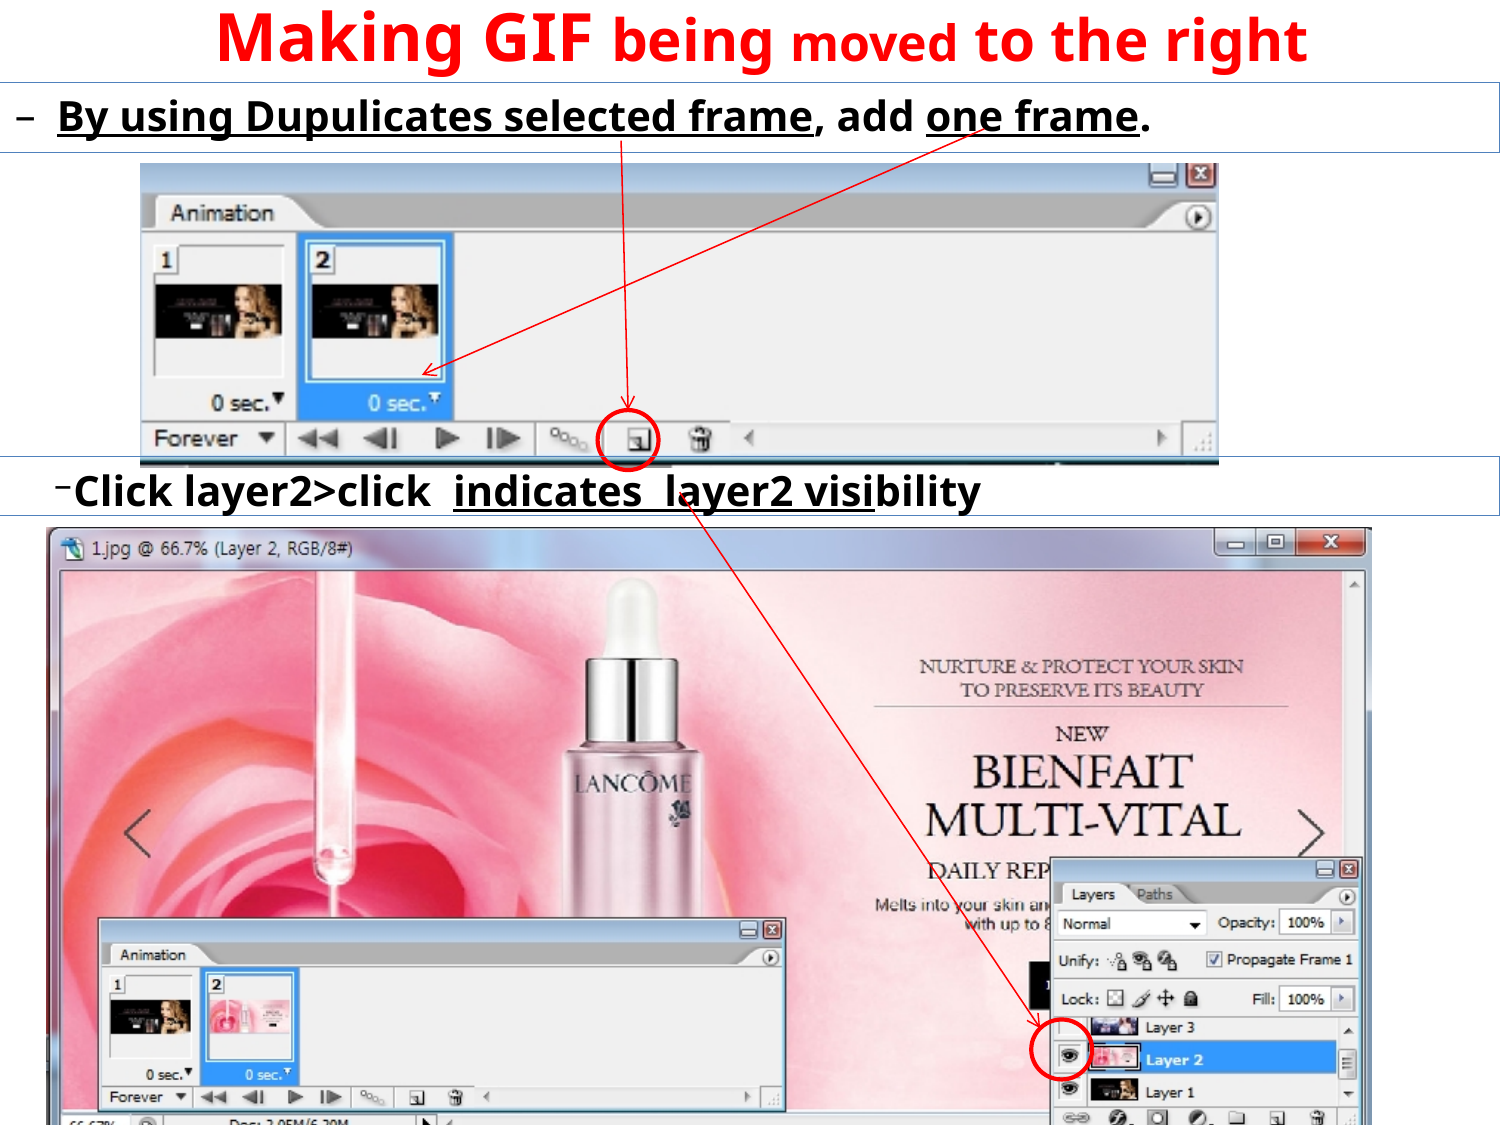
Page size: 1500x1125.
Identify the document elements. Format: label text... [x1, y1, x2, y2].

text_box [421, 128, 985, 376]
text_box Making GIF being moved to the right [117, 0, 1407, 71]
picture [140, 163, 1219, 468]
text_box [591, 579, 1129, 941]
text_box By using Dupulicates selected frame, add one frame. [0, 82, 1500, 153]
picture [46, 527, 1372, 1125]
text_box Click layer2>click indicates layer2 visibility [0, 456, 1500, 516]
